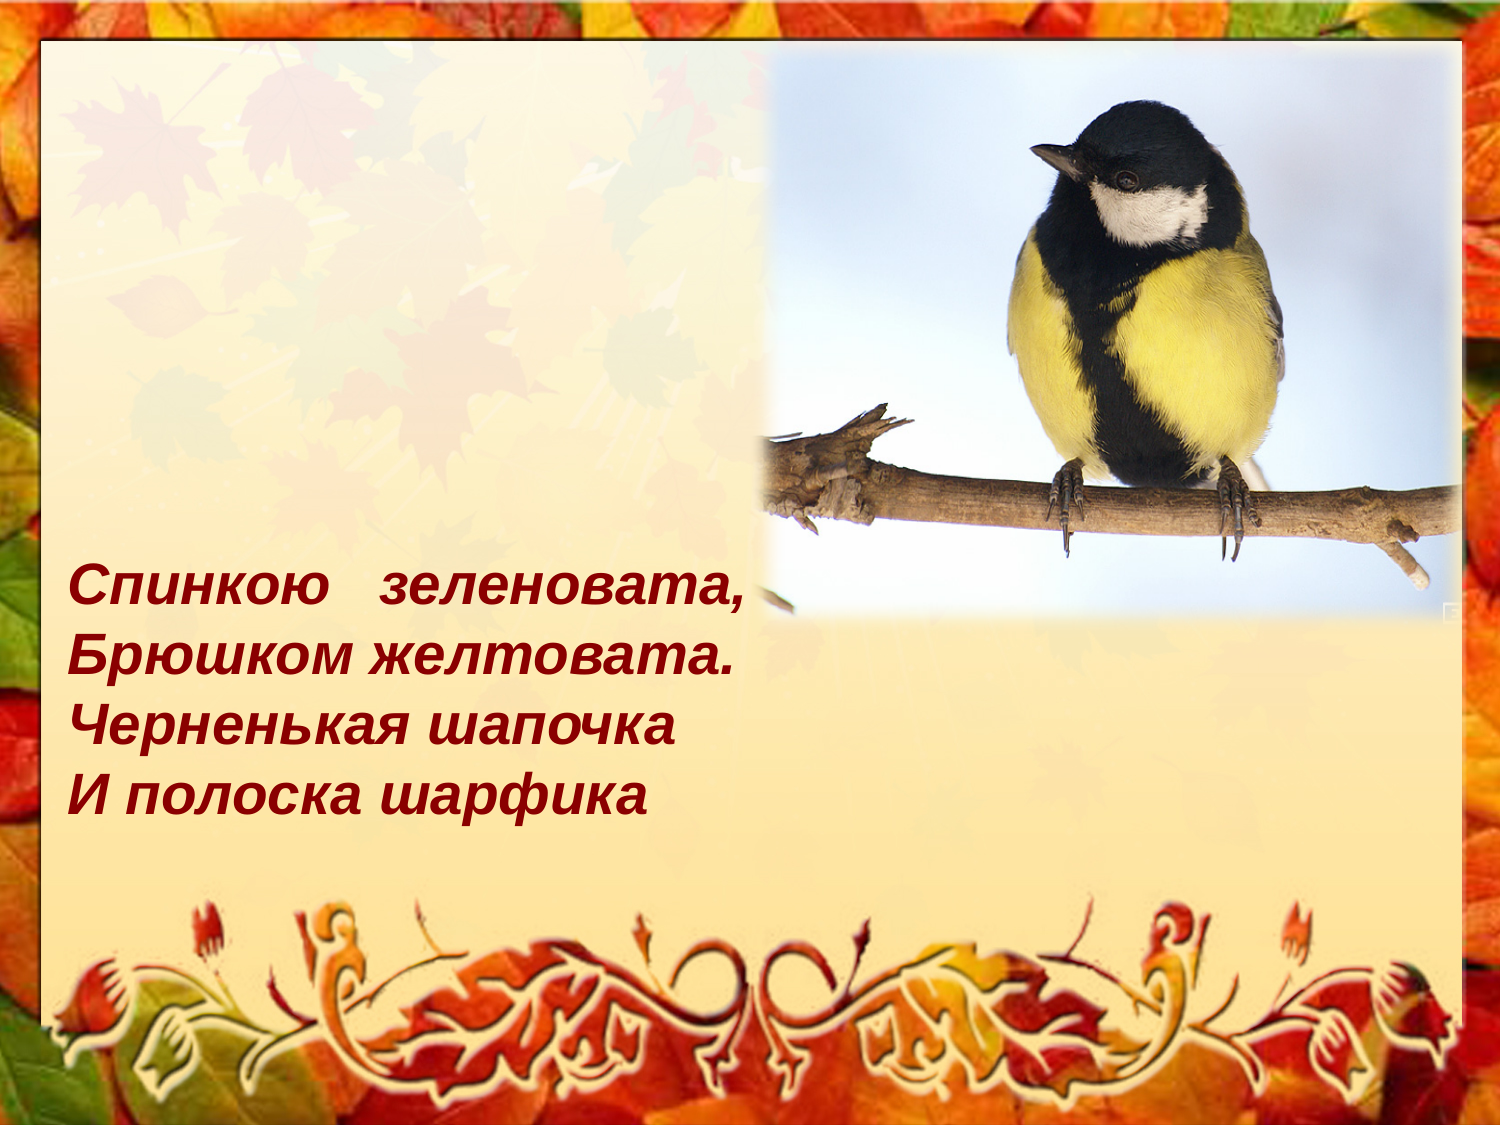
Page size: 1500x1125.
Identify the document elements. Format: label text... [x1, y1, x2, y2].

picture [0, 0, 1500, 1125]
text_box Спинкою зеленовата, Брюшком желтовата. Черненькая шапочка И полоска шарфика [53, 538, 803, 834]
